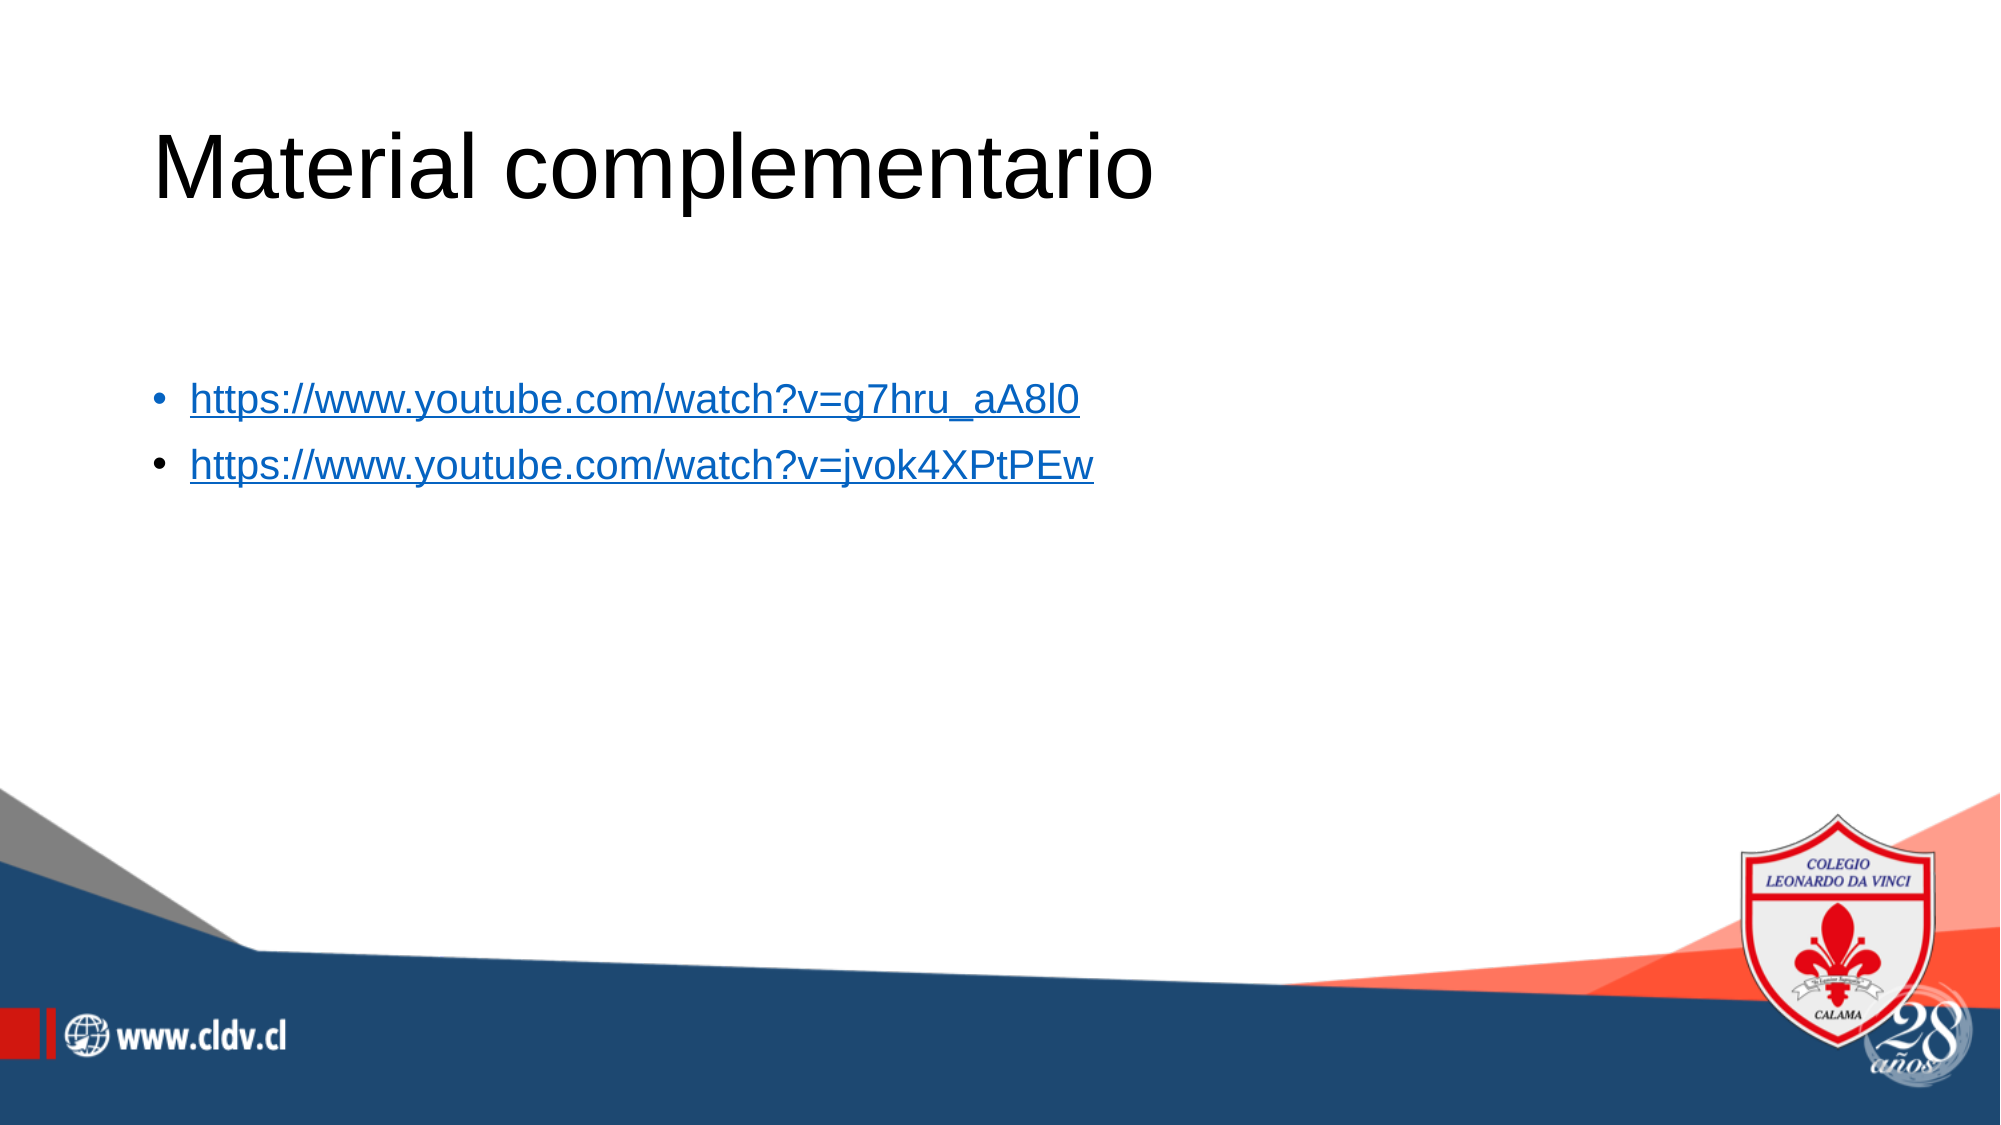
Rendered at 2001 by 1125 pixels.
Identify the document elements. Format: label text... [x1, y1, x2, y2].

title Material complementario [137, 59, 1863, 278]
list https://www.youtube.com/watch?v=g7hru_aA8l0 https://www.youtube.com/watch?v=jvok4XPtPEw [137, 299, 1863, 1014]
picture [0, 786, 2000, 1125]
